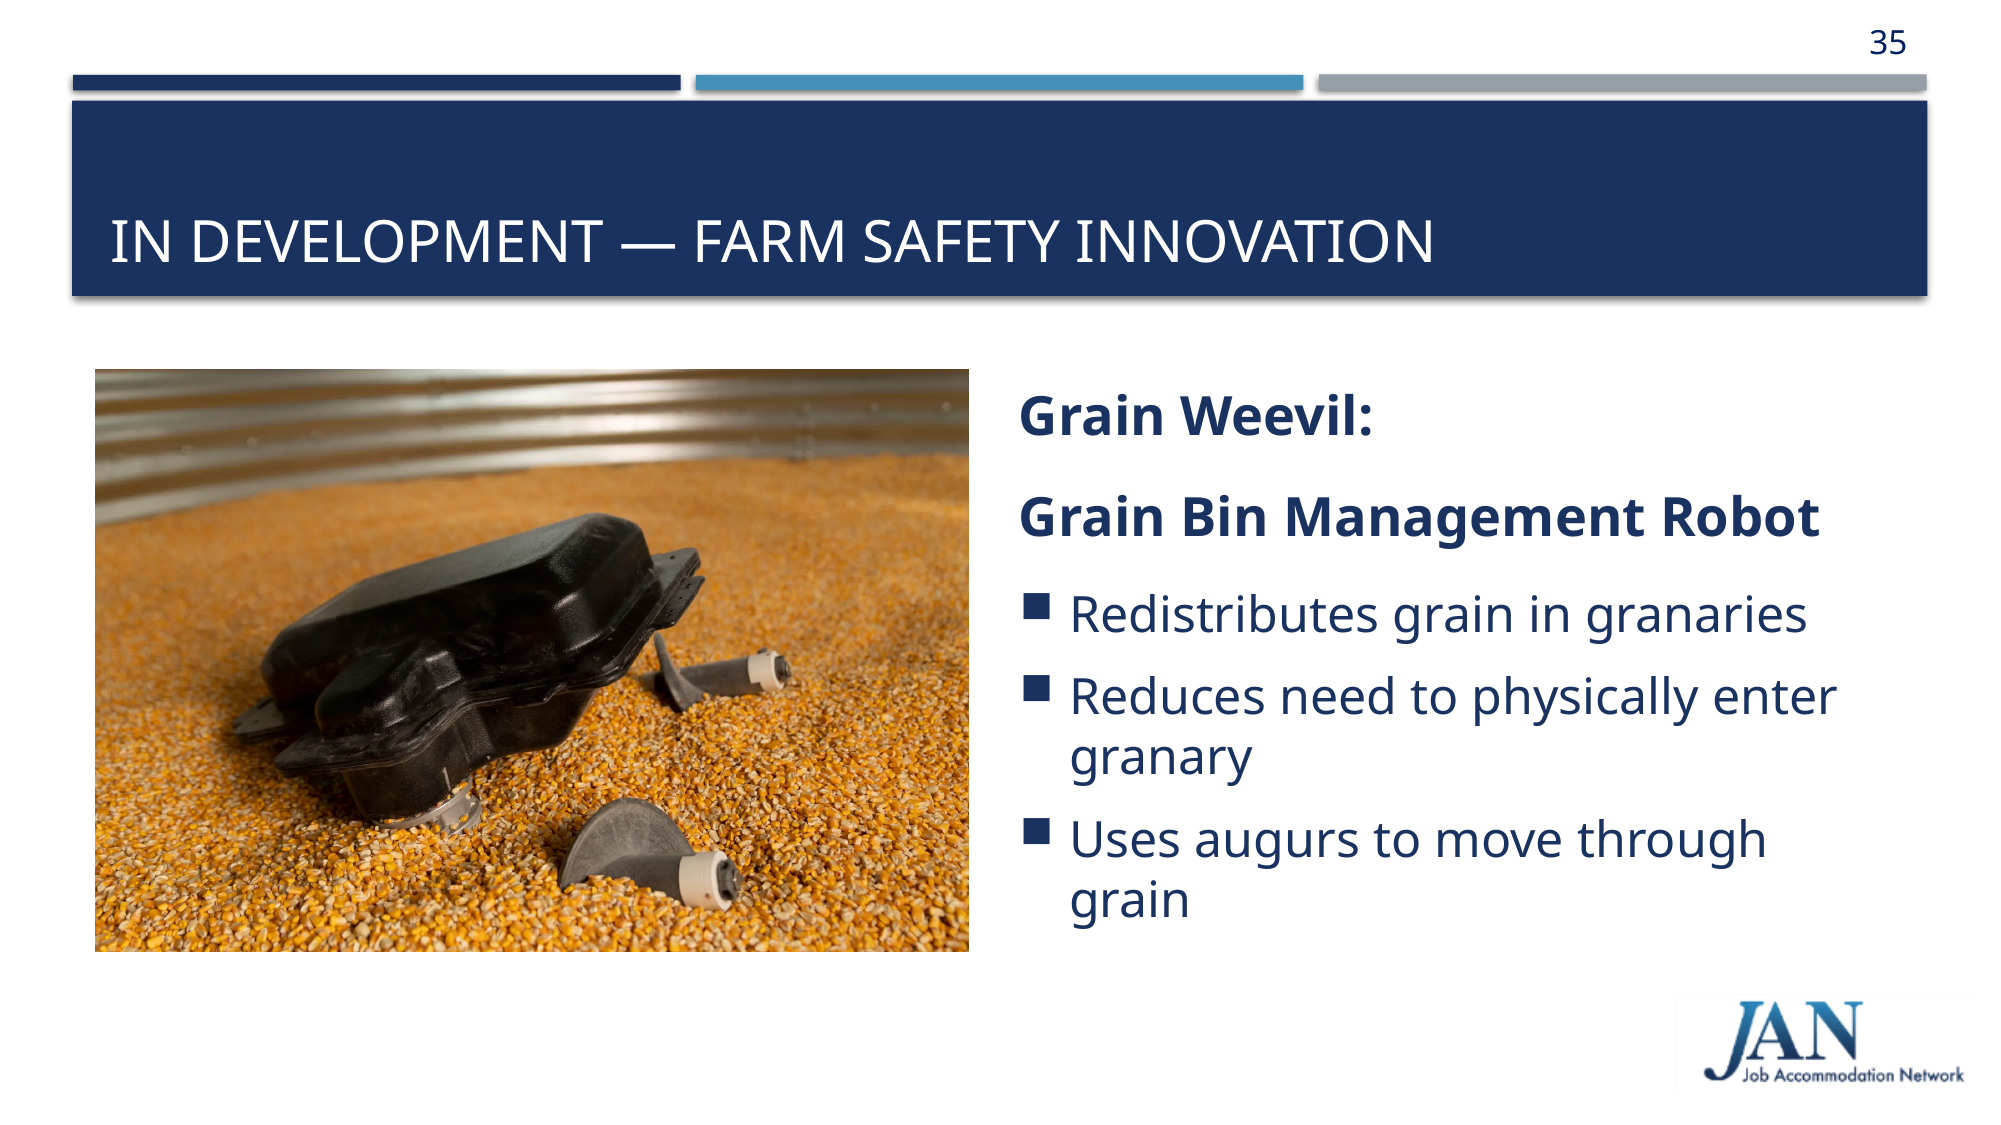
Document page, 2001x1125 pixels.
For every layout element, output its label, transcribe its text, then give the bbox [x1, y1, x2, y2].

slide_number 35 [1749, 12, 1923, 73]
picture [94, 368, 970, 952]
picture [1676, 994, 1977, 1090]
title In Development — Farm Safety Innovation [95, 115, 1905, 282]
list Grain Weevil: Grain Bin Management Robot Redistributes grain in granaries Reduces need to physically enter granary Uses augurs to move through grain [1003, 357, 1909, 952]
